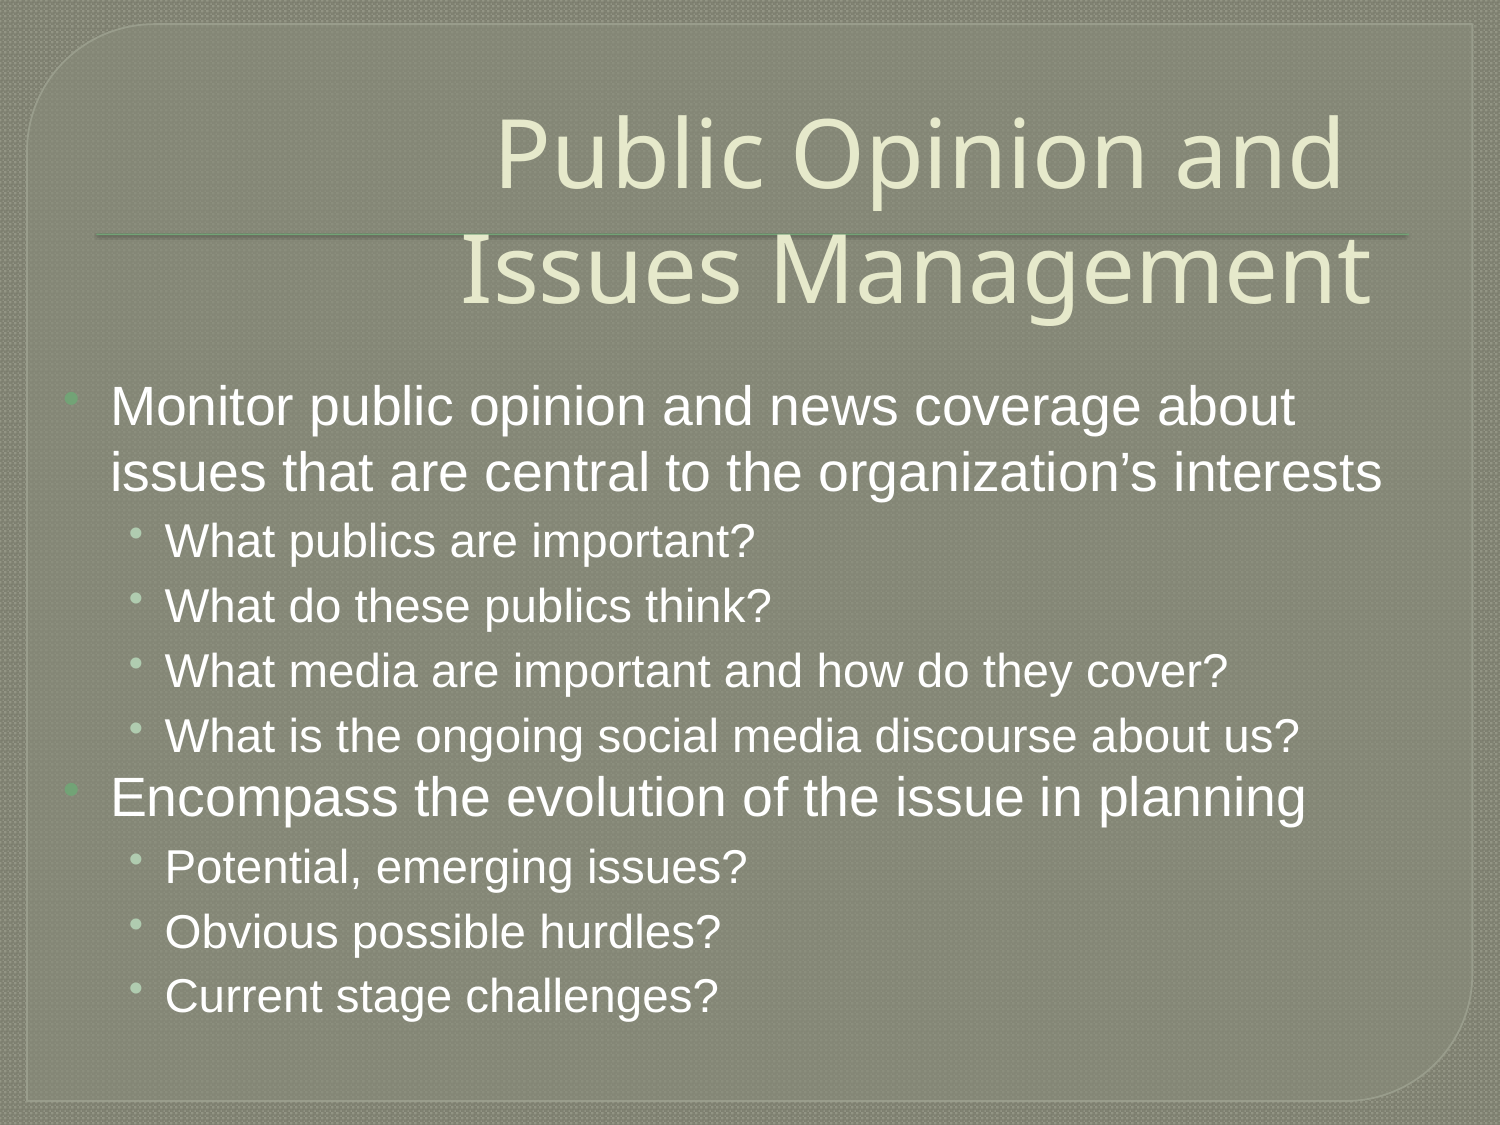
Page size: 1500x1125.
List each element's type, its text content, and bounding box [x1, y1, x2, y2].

list Monitor public opinion and news coverage about issues that are central to the organization’s interests What publics are important? What do these publics think? What media are important and how do they cover? What is the ongoing social media discourse about us? Encompass the evolution of the issue in planning Potential, emerging issues? Obvious possible hurdles? Current stage challenges? [50, 362, 1475, 1038]
title Public Opinion and Issues Management [112, 57, 1388, 331]
